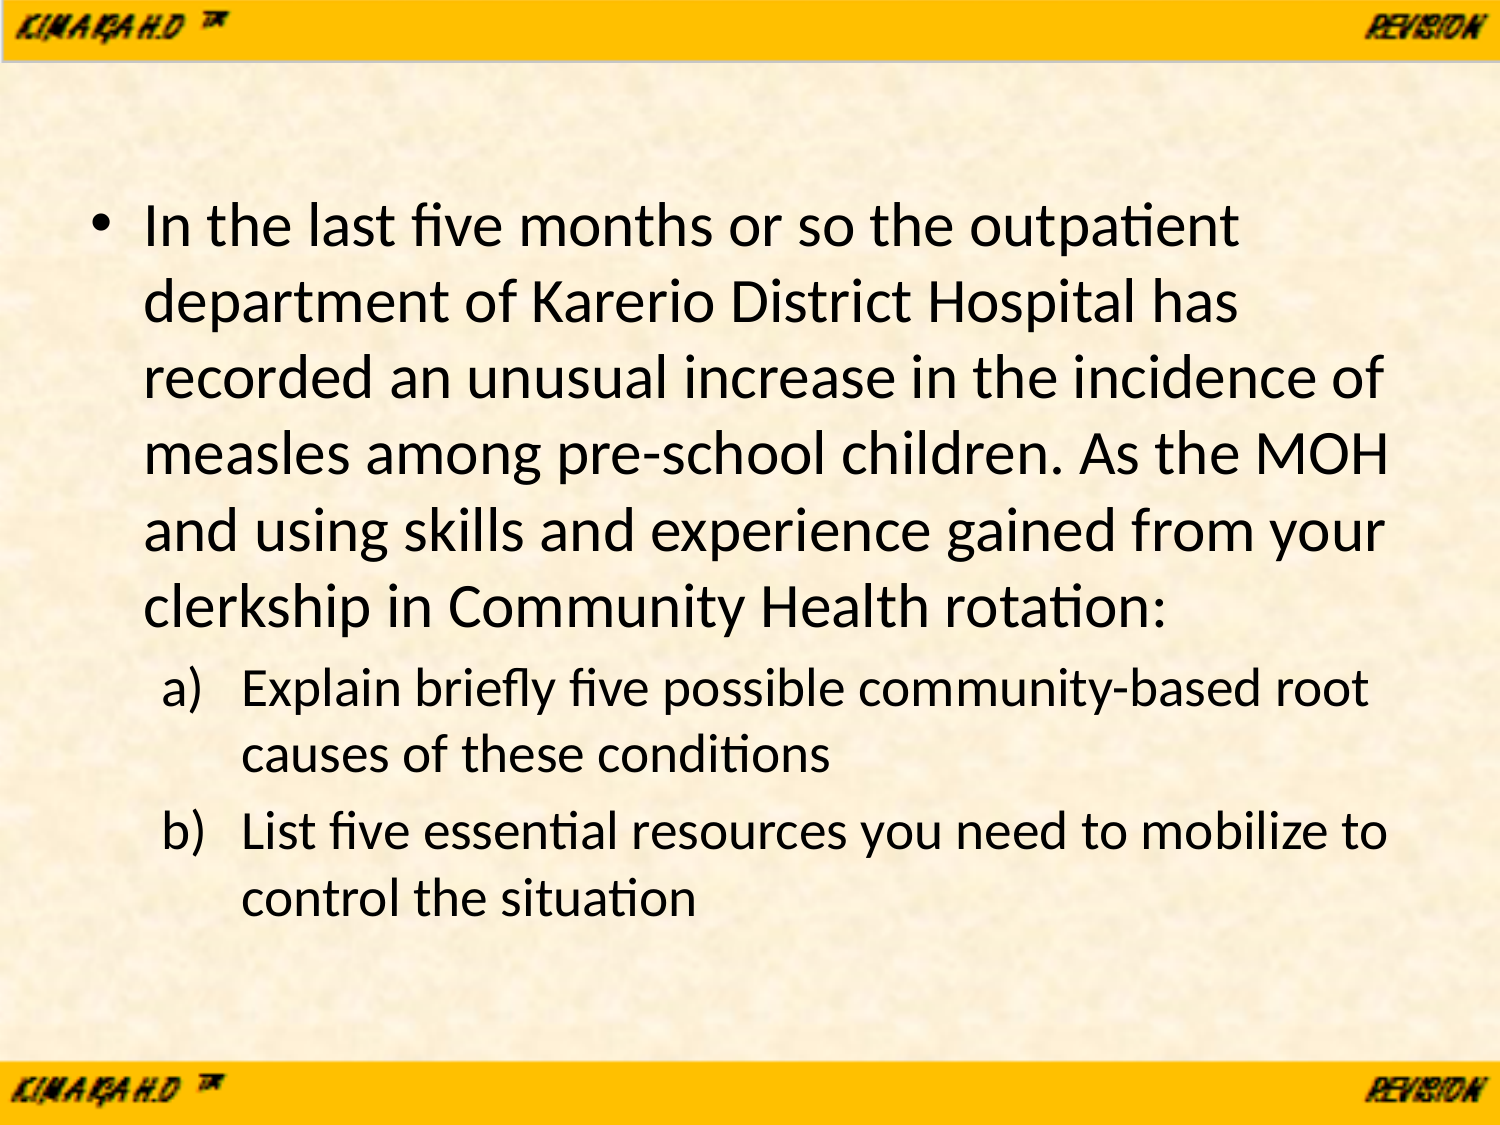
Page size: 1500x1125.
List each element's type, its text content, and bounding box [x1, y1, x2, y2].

picture [0, 0, 1500, 1125]
list In the last five months or so the outpatient department of Karerio District Hospital has recorded an unusual increase in the incidence of measles among pre-school children. As the MOH and using skills and experience gained from your clerkship in Community Health rotation: Explain briefly five possible community-based root causes of these conditions List five essential resources you need to mobilize to control the situation [75, 176, 1425, 1005]
